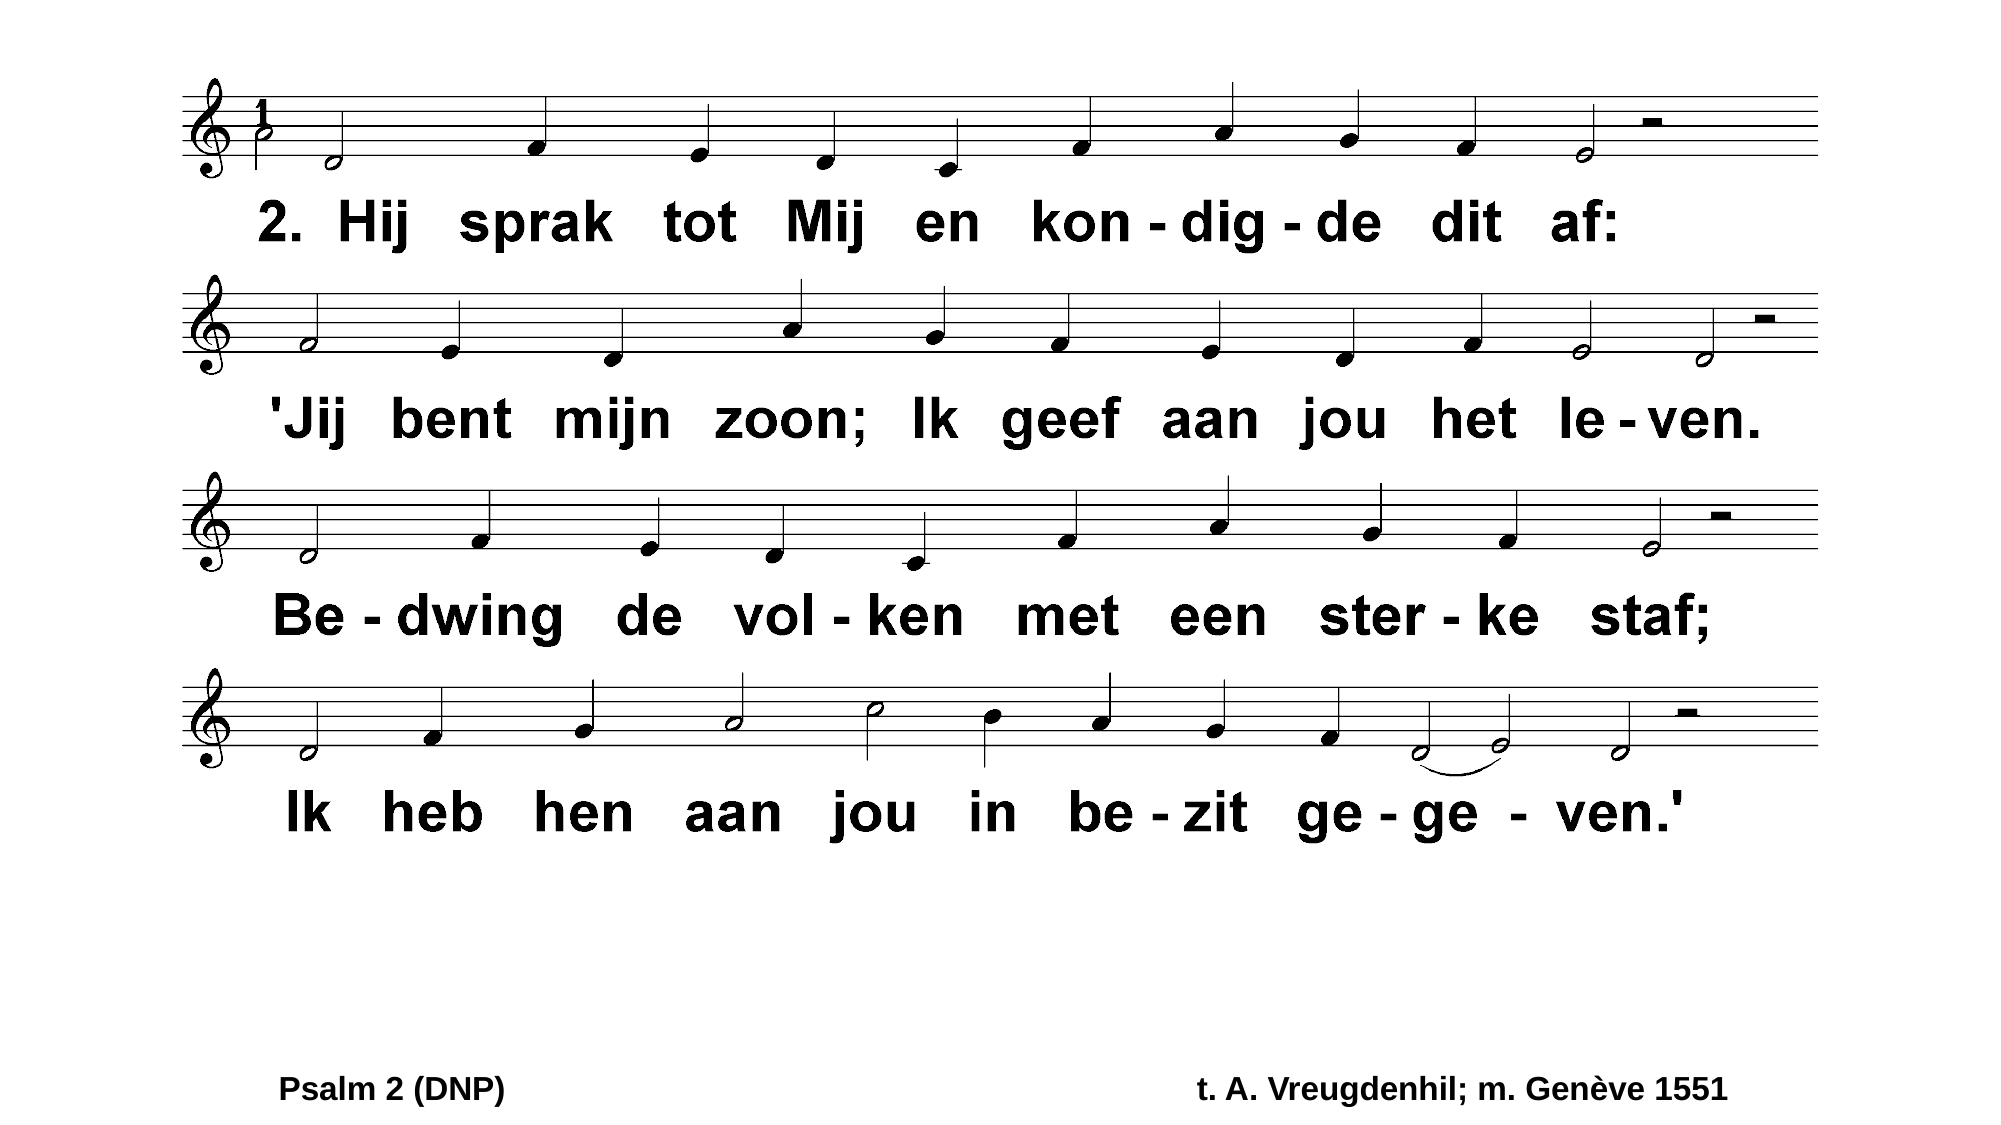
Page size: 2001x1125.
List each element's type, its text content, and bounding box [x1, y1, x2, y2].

text_box Psalm 2 (DNP) t. A. Vreugdenhil; m. Genève 1551 [263, 1059, 1745, 1115]
picture [166, 62, 1834, 859]
